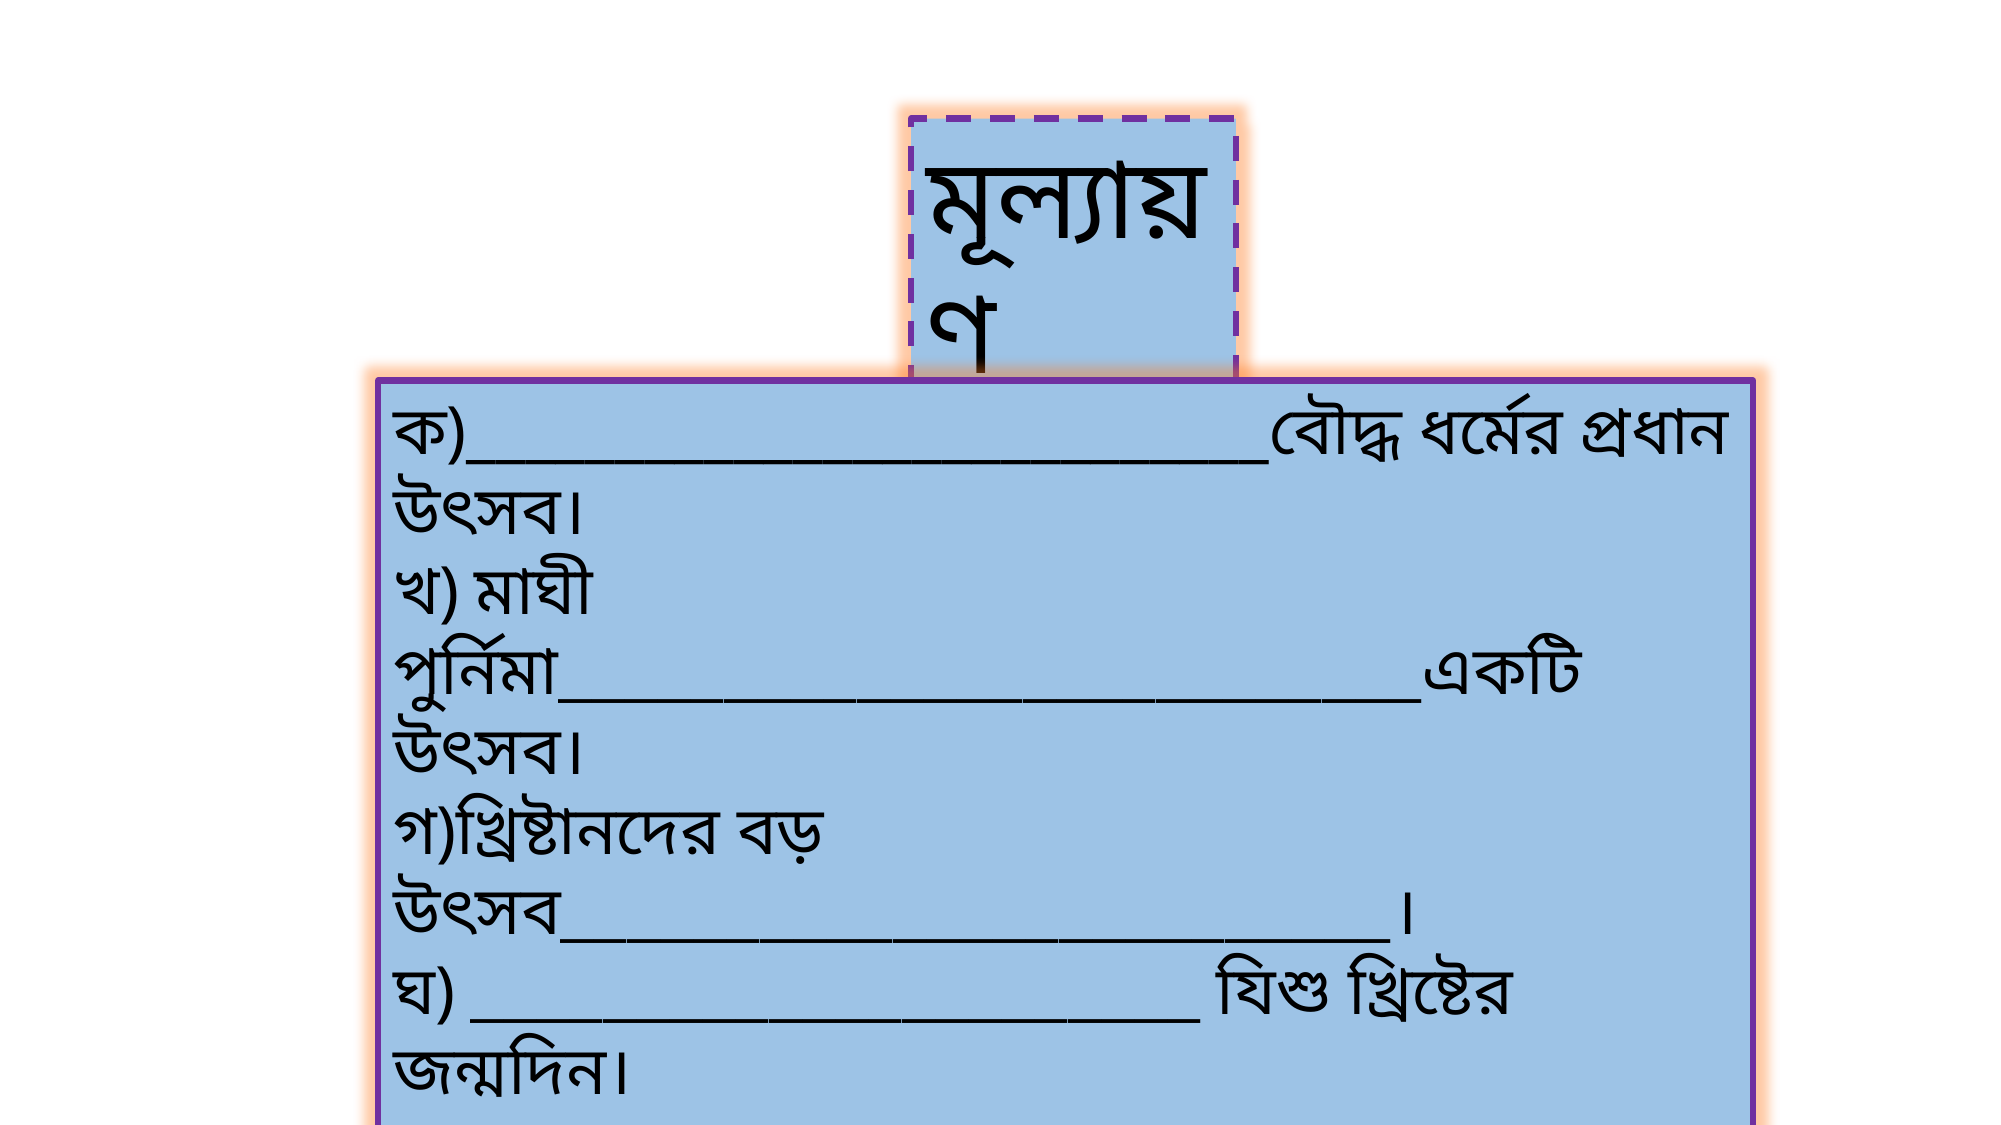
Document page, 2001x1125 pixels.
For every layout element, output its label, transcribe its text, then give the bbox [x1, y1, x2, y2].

text_box মূল্যায়ণ [911, 118, 1236, 361]
text_box ক)___________________________বৌদ্ধ ধর্মের প্রধান উৎসব। খ) মাঘী পুর্নিমা__________________________একটি উৎসব। গ)খ্রিষ্টানদের বড় উৎসব_________________________। ঘ) ______________________ যিশু খ্রিষ্টের জন্মদিন। [378, 380, 1753, 1125]
